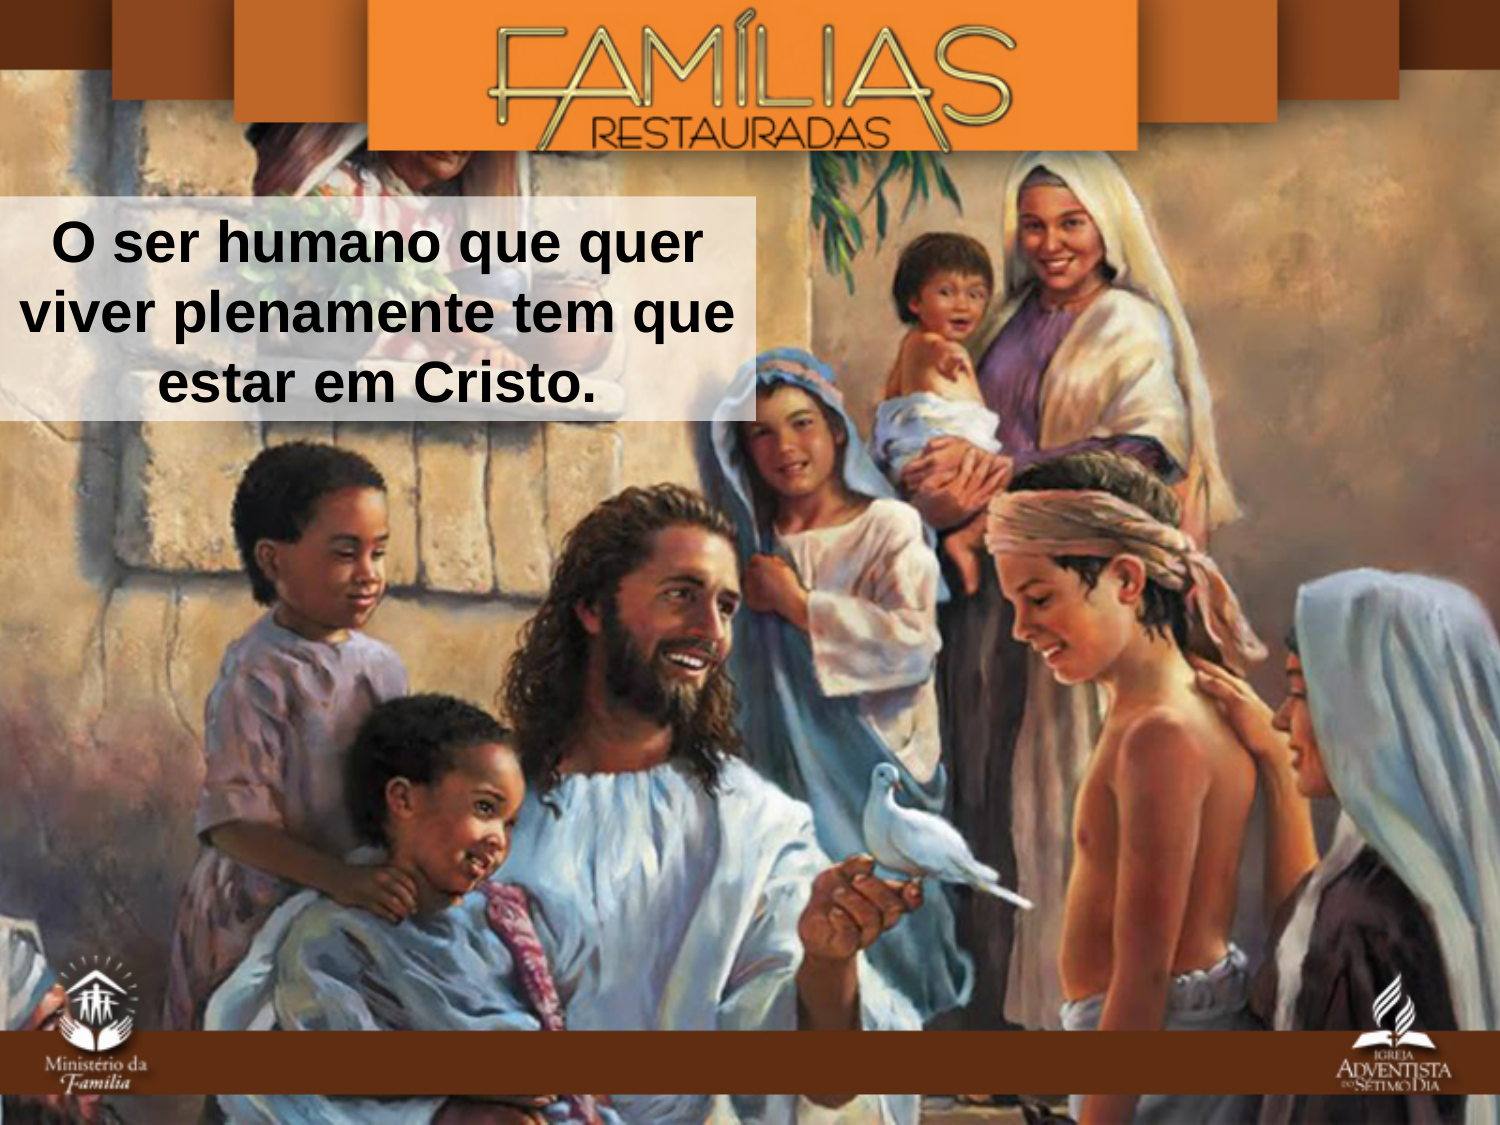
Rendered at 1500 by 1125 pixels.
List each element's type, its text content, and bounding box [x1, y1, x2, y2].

picture [0, 0, 1500, 1125]
text_box O ser humano que quer viver plenamente tem que estar em Cristo. [0, 196, 756, 421]
